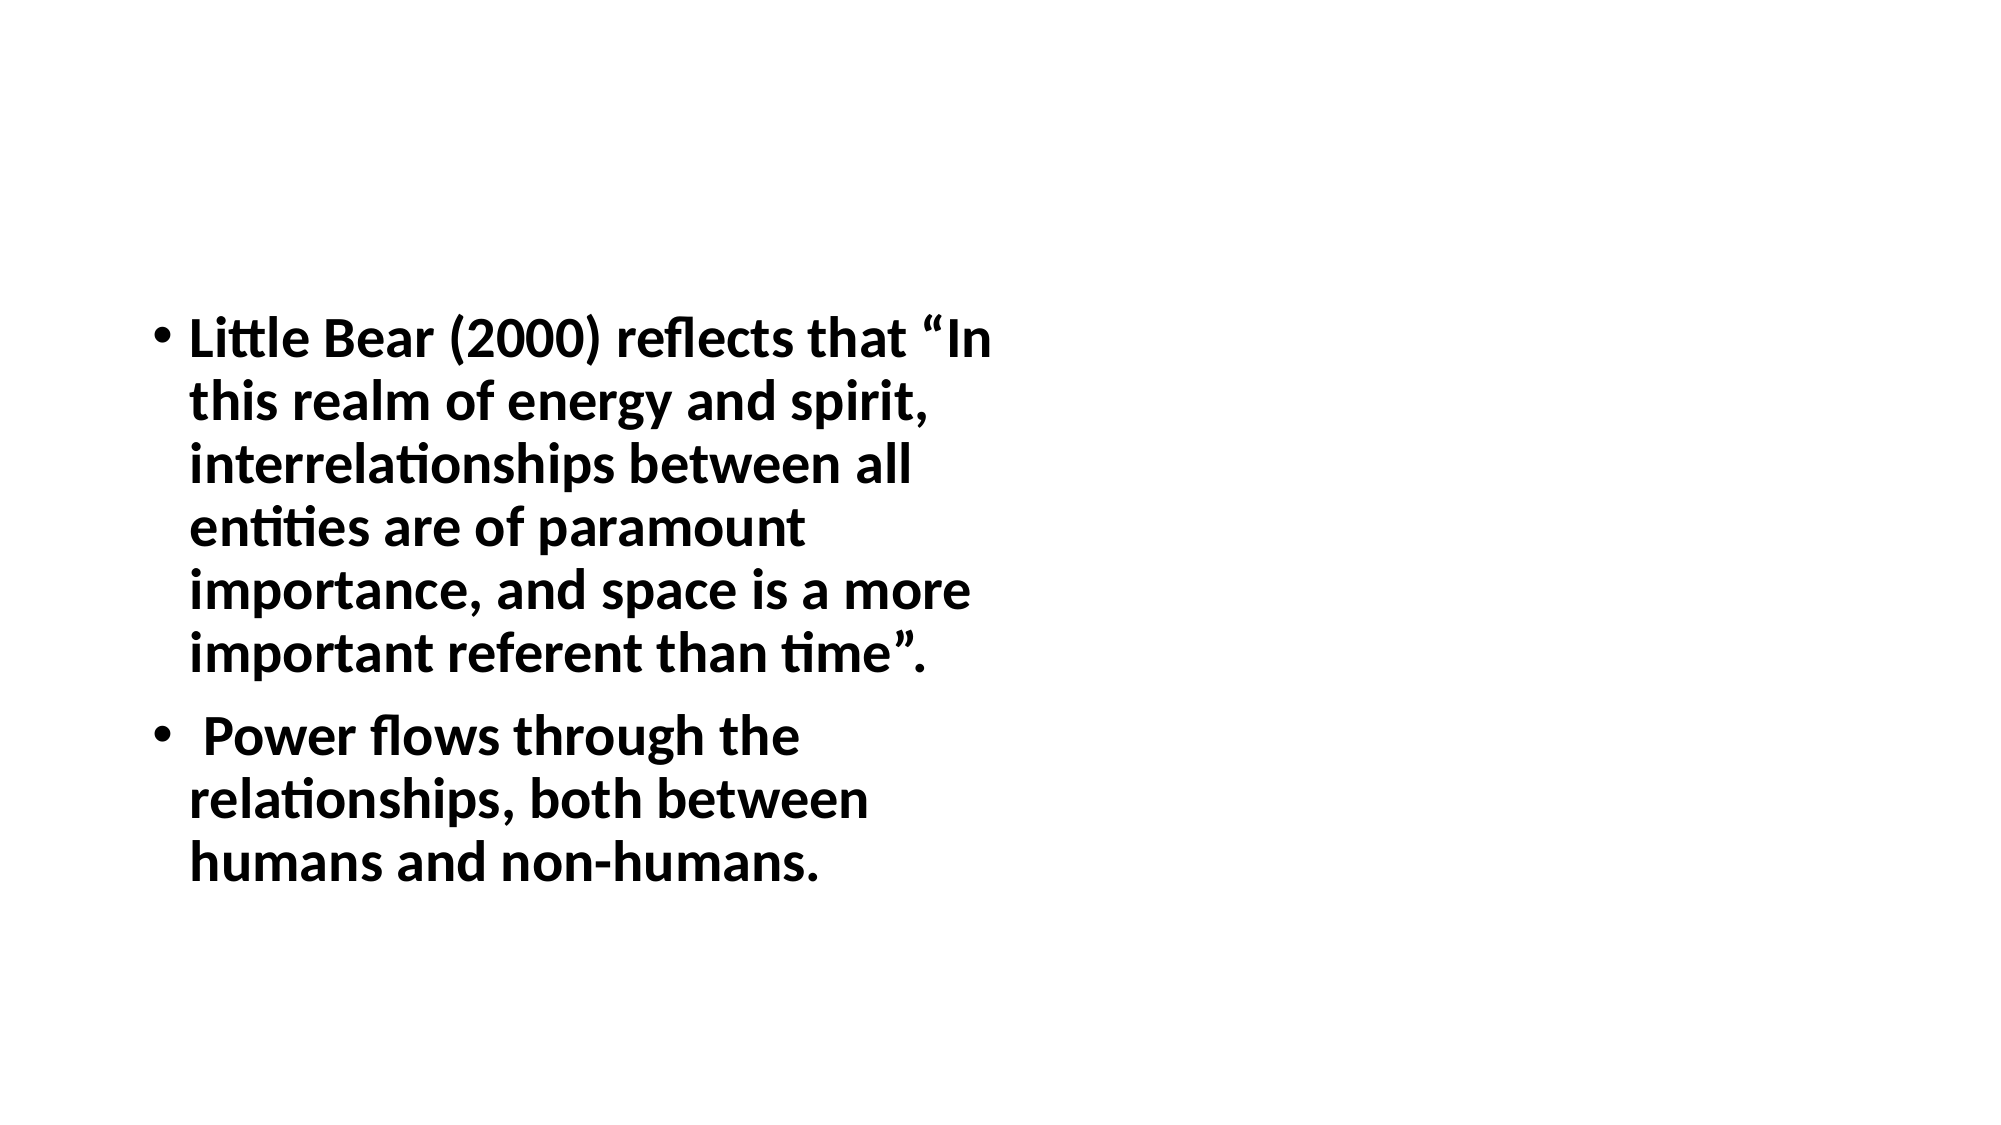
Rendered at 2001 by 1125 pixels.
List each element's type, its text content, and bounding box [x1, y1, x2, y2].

list Little Bear (2000) reflects that “In this realm of energy and spirit, interrelationships between all entities are of paramount importance, and space is a more important referent than time”. Power flows through the relationships, both between humans and non-humans. [137, 299, 1081, 1014]
